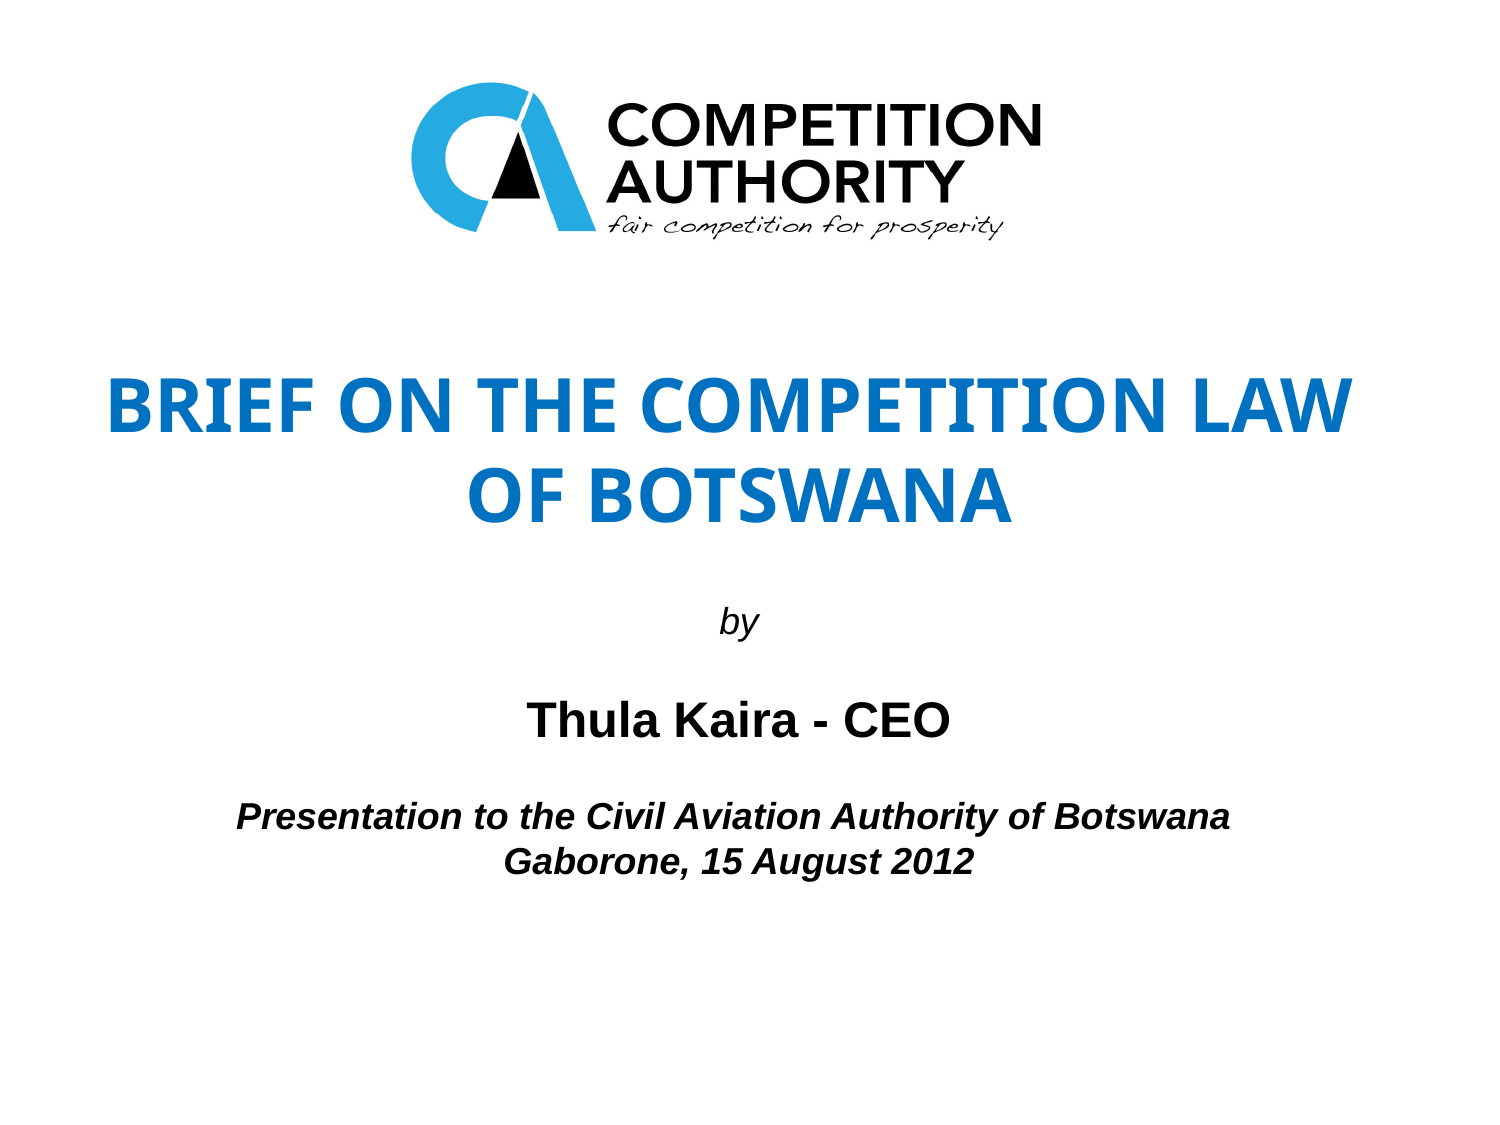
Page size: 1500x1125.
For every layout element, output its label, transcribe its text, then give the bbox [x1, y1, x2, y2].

text_box BRIEF ON THE COMPETITION LAW OF BOTSWANA by Thula Kaira - CEO Presentation to the Civil Aviation Authority of Botswana Gaborone, 15 August 2012 [77, 349, 1401, 890]
picture [407, 77, 1048, 268]
